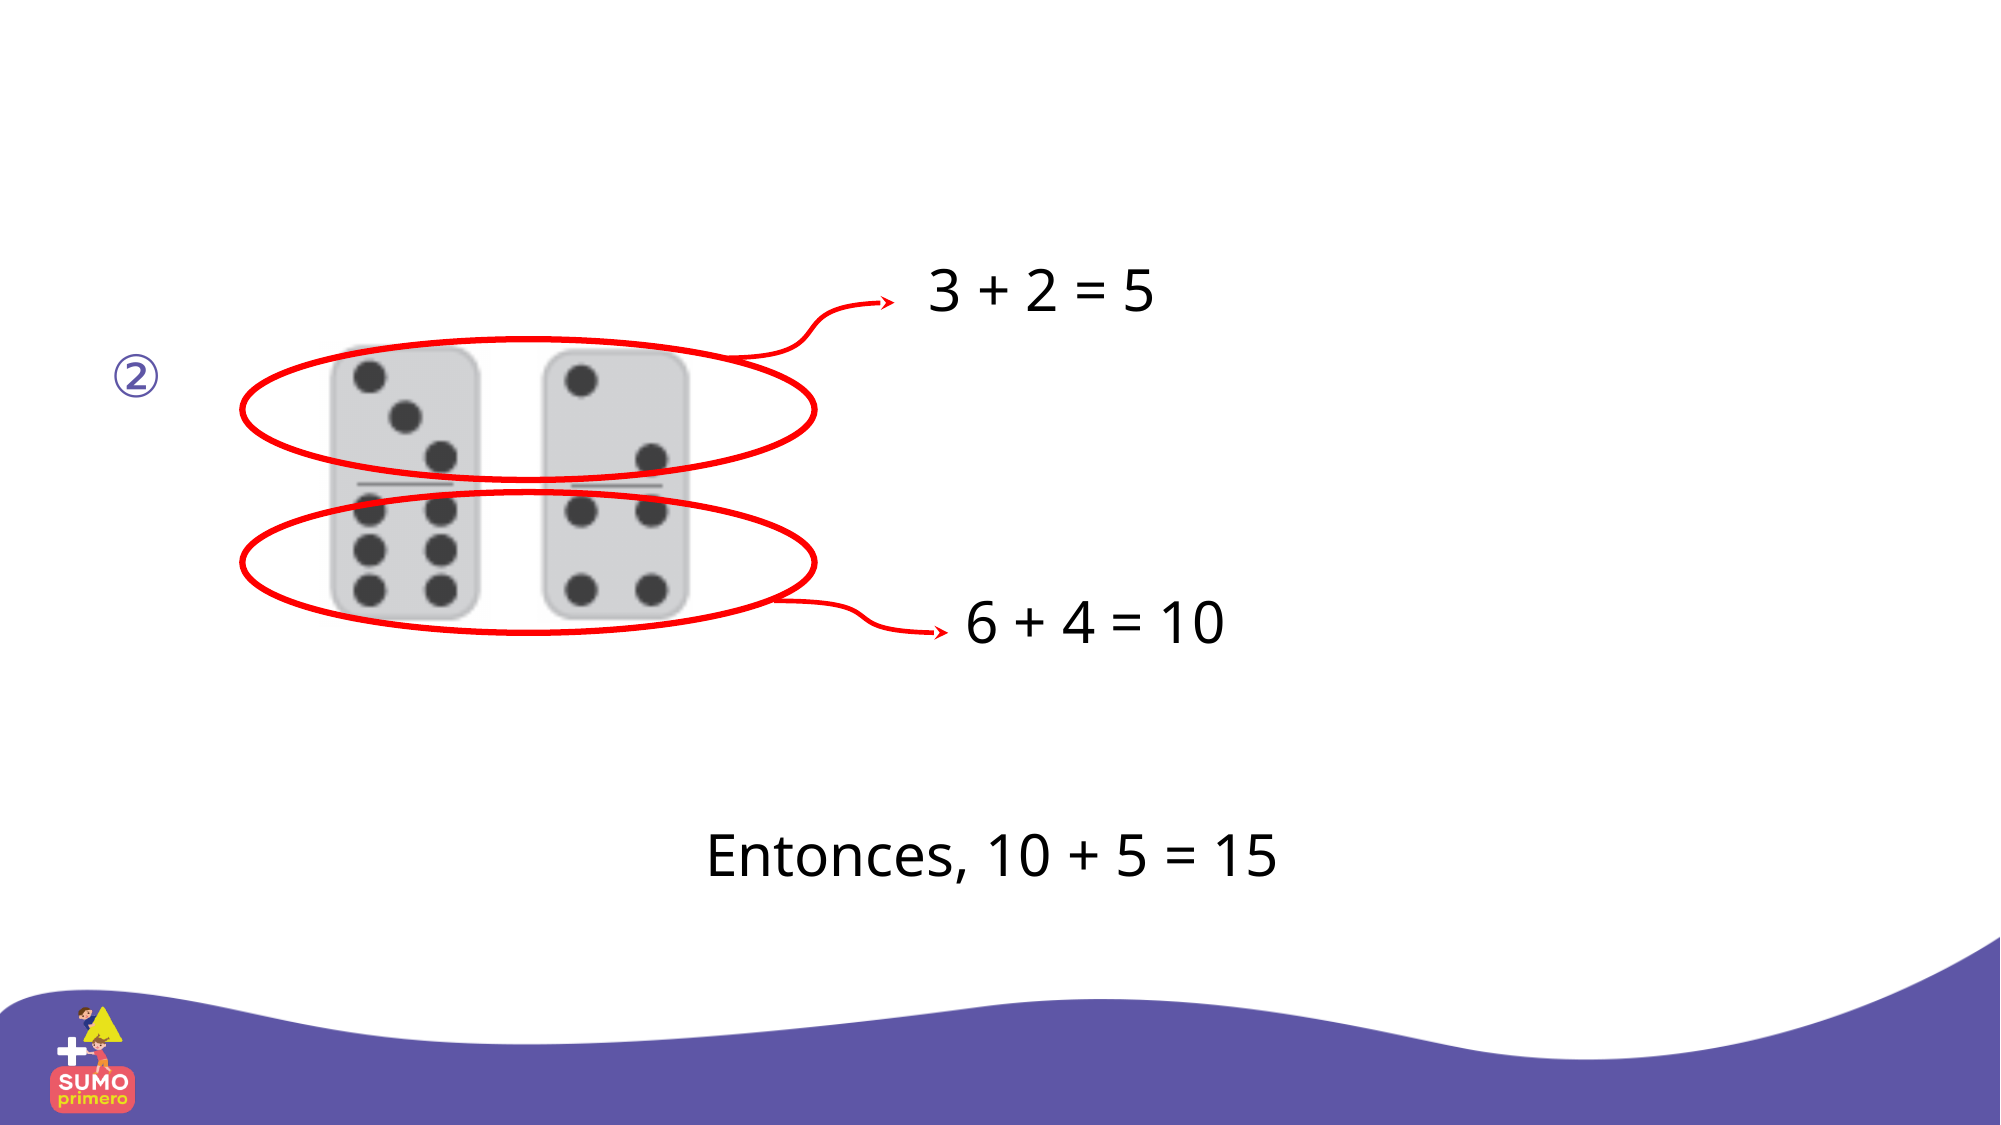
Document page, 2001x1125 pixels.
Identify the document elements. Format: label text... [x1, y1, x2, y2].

text_box 6 + 4 = 10 [950, 578, 1403, 664]
picture [0, 69, 2000, 1125]
text_box [242, 339, 815, 452]
text_box [242, 520, 815, 633]
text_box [722, 302, 895, 359]
text_box Entonces, 10 + 5 = 15 [540, 810, 1460, 896]
list 3 + 2 = 5 [913, 253, 1325, 370]
text_box ② [72, 331, 201, 417]
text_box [773, 600, 949, 634]
